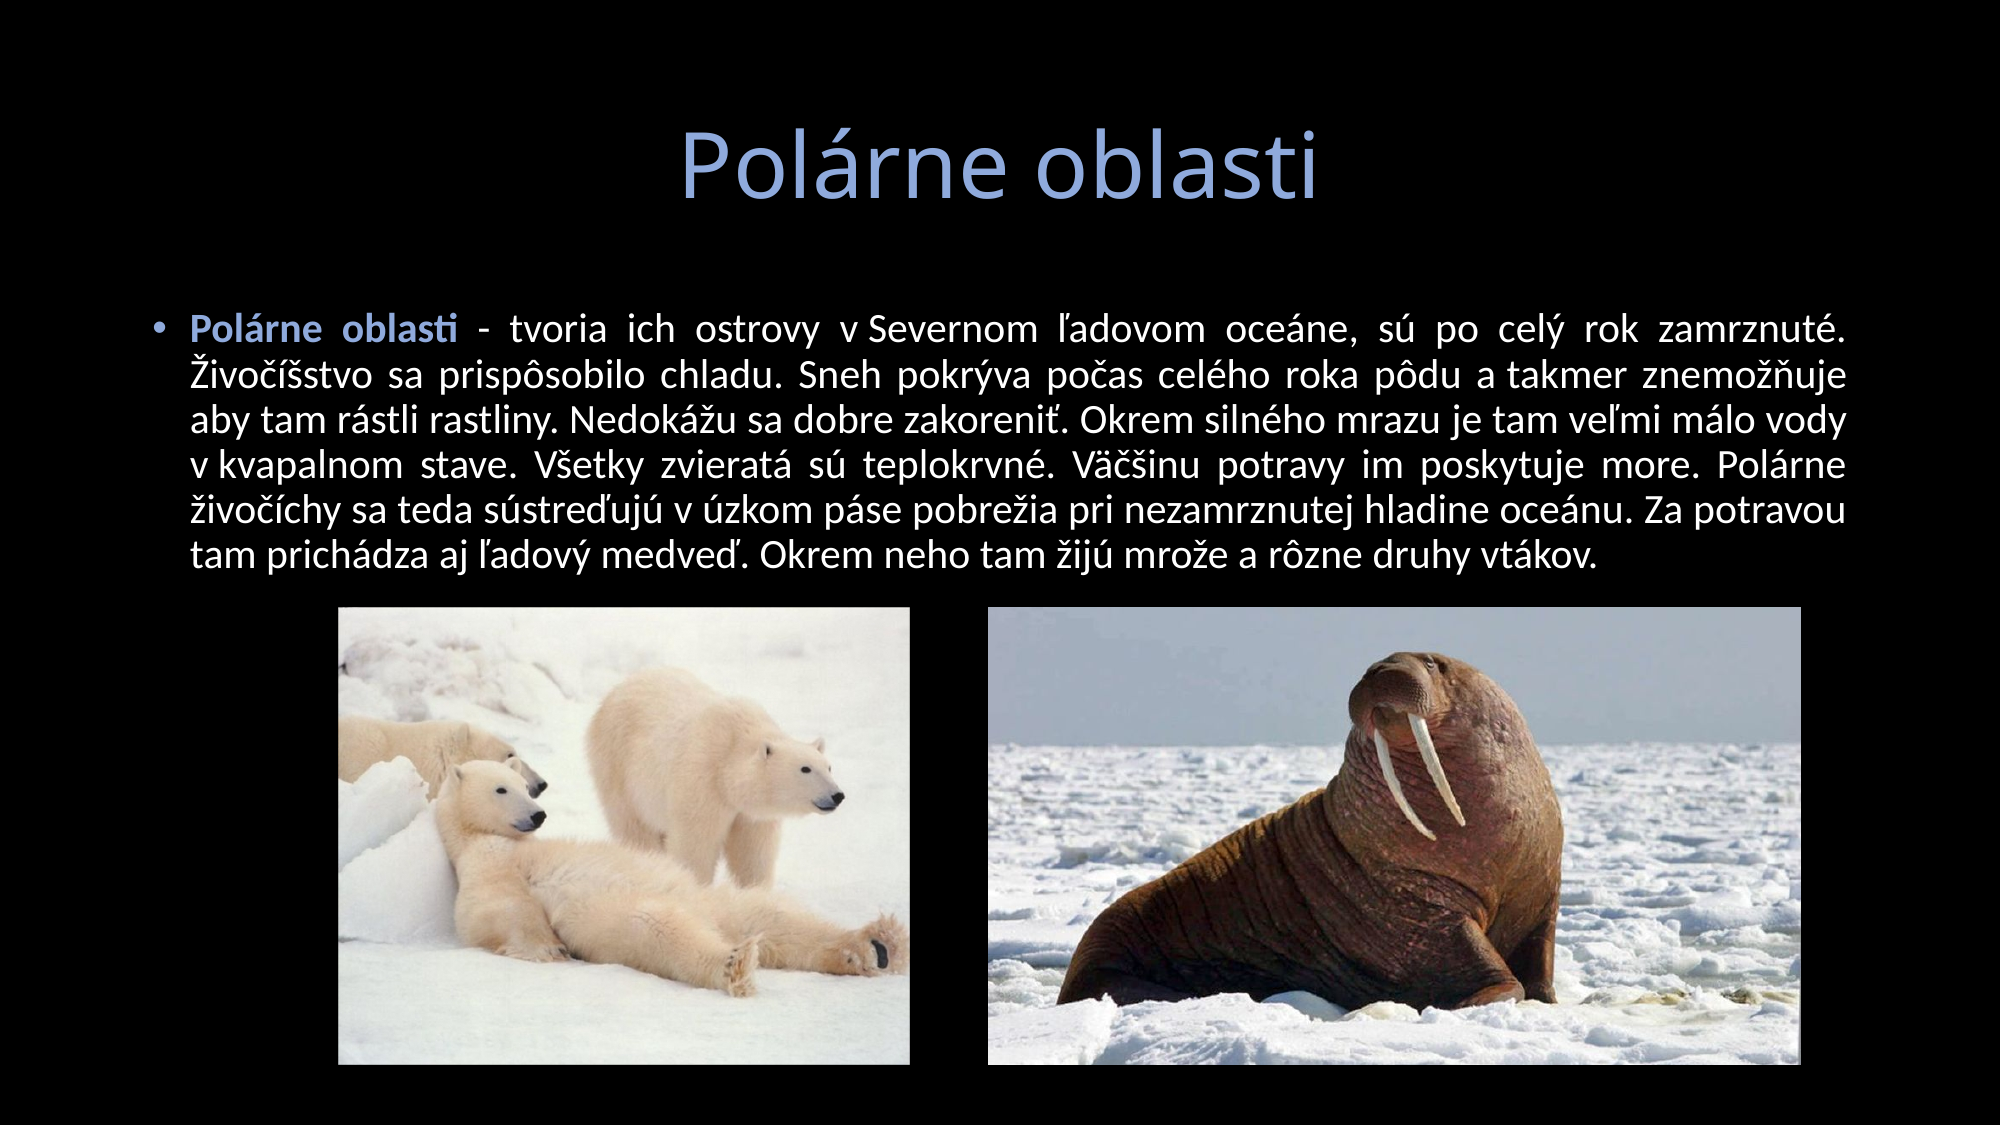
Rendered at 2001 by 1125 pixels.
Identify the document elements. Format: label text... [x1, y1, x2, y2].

list Polárne oblasti - tvoria ich ostrovy v Severnom ľadovom oceáne, sú po celý rok zamrznuté. Živočíšstvo sa prispôsobilo chladu. Sneh pokrýva počas celého roka pôdu a takmer znemožňuje aby tam rástli rastliny. Nedokážu sa dobre zakoreniť. Okrem silného mrazu je tam veľmi málo vody v kvapalnom stave. Všetky zvieratá sú teplokrvné. Väčšinu potravy im poskytuje more. Polárne živočíchy sa teda sústreďujú v úzkom páse pobrežia pri nezamrznutej hladine oceánu. Za potravou tam prichádza aj ľadový medveď. Okrem neho tam žijú mrože a rôzne druhy vtákov. [137, 299, 1863, 1014]
picture [338, 607, 910, 1065]
picture [988, 607, 1801, 1065]
title Polárne oblasti [137, 59, 1863, 278]
